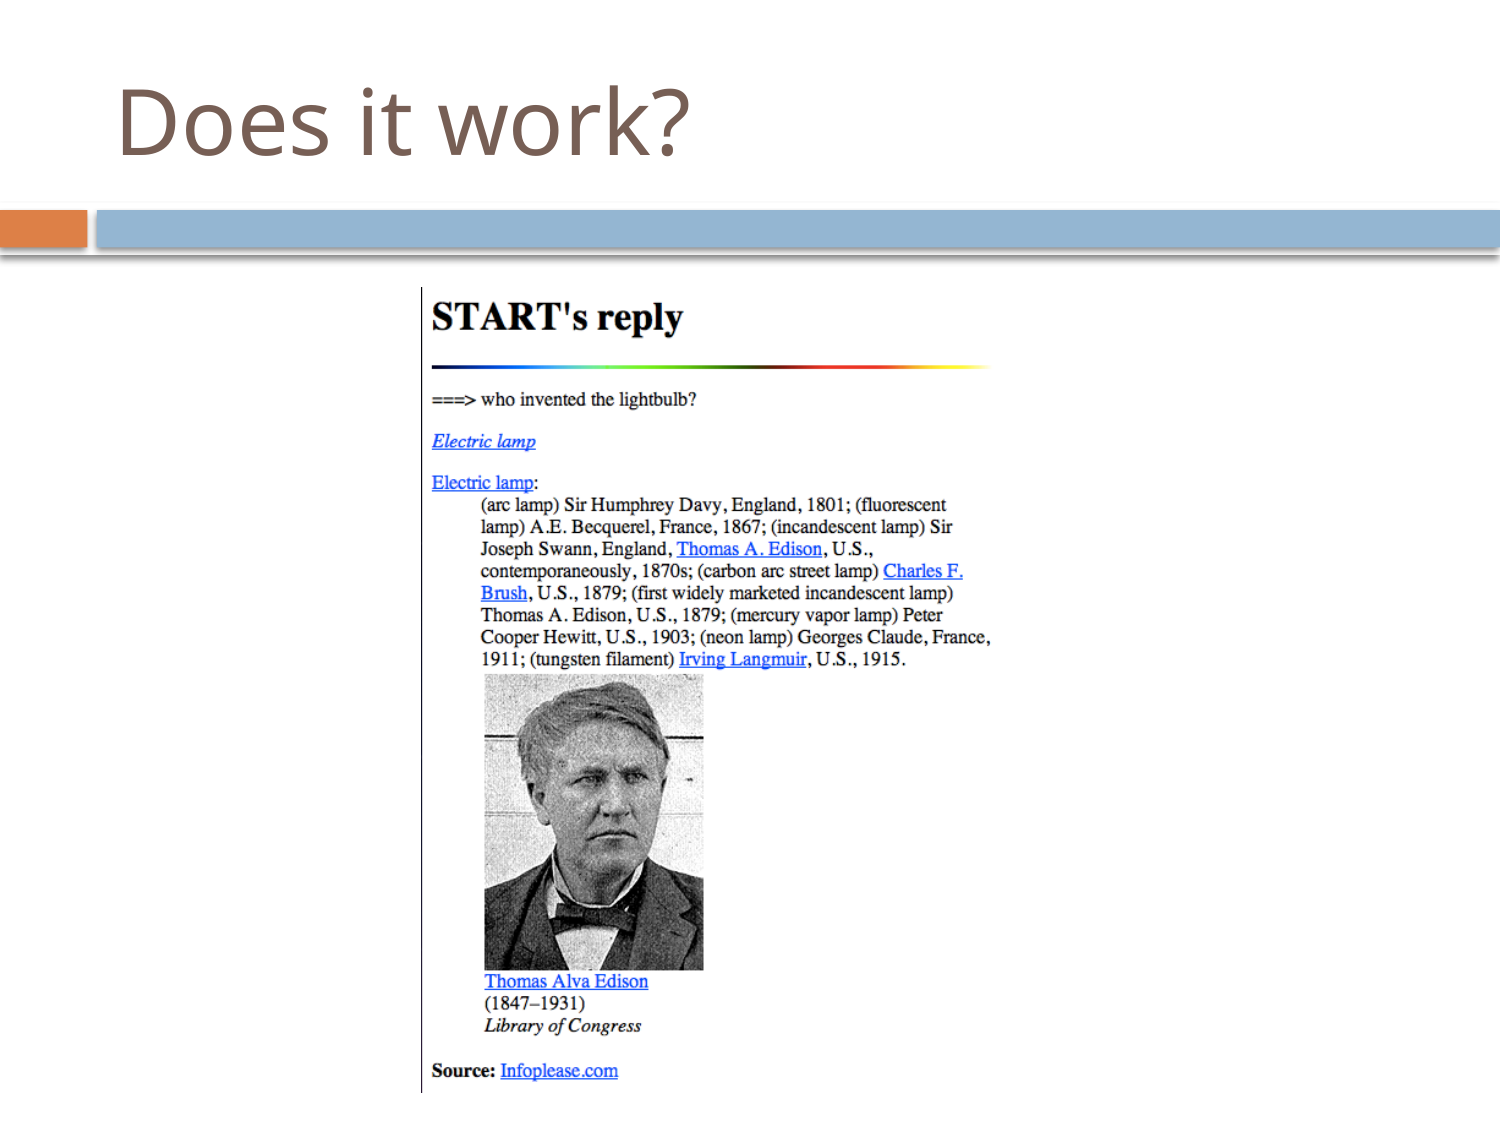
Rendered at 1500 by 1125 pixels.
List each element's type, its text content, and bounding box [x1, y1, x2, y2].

title Does it work? [99, 37, 1438, 200]
picture [420, 287, 997, 1093]
